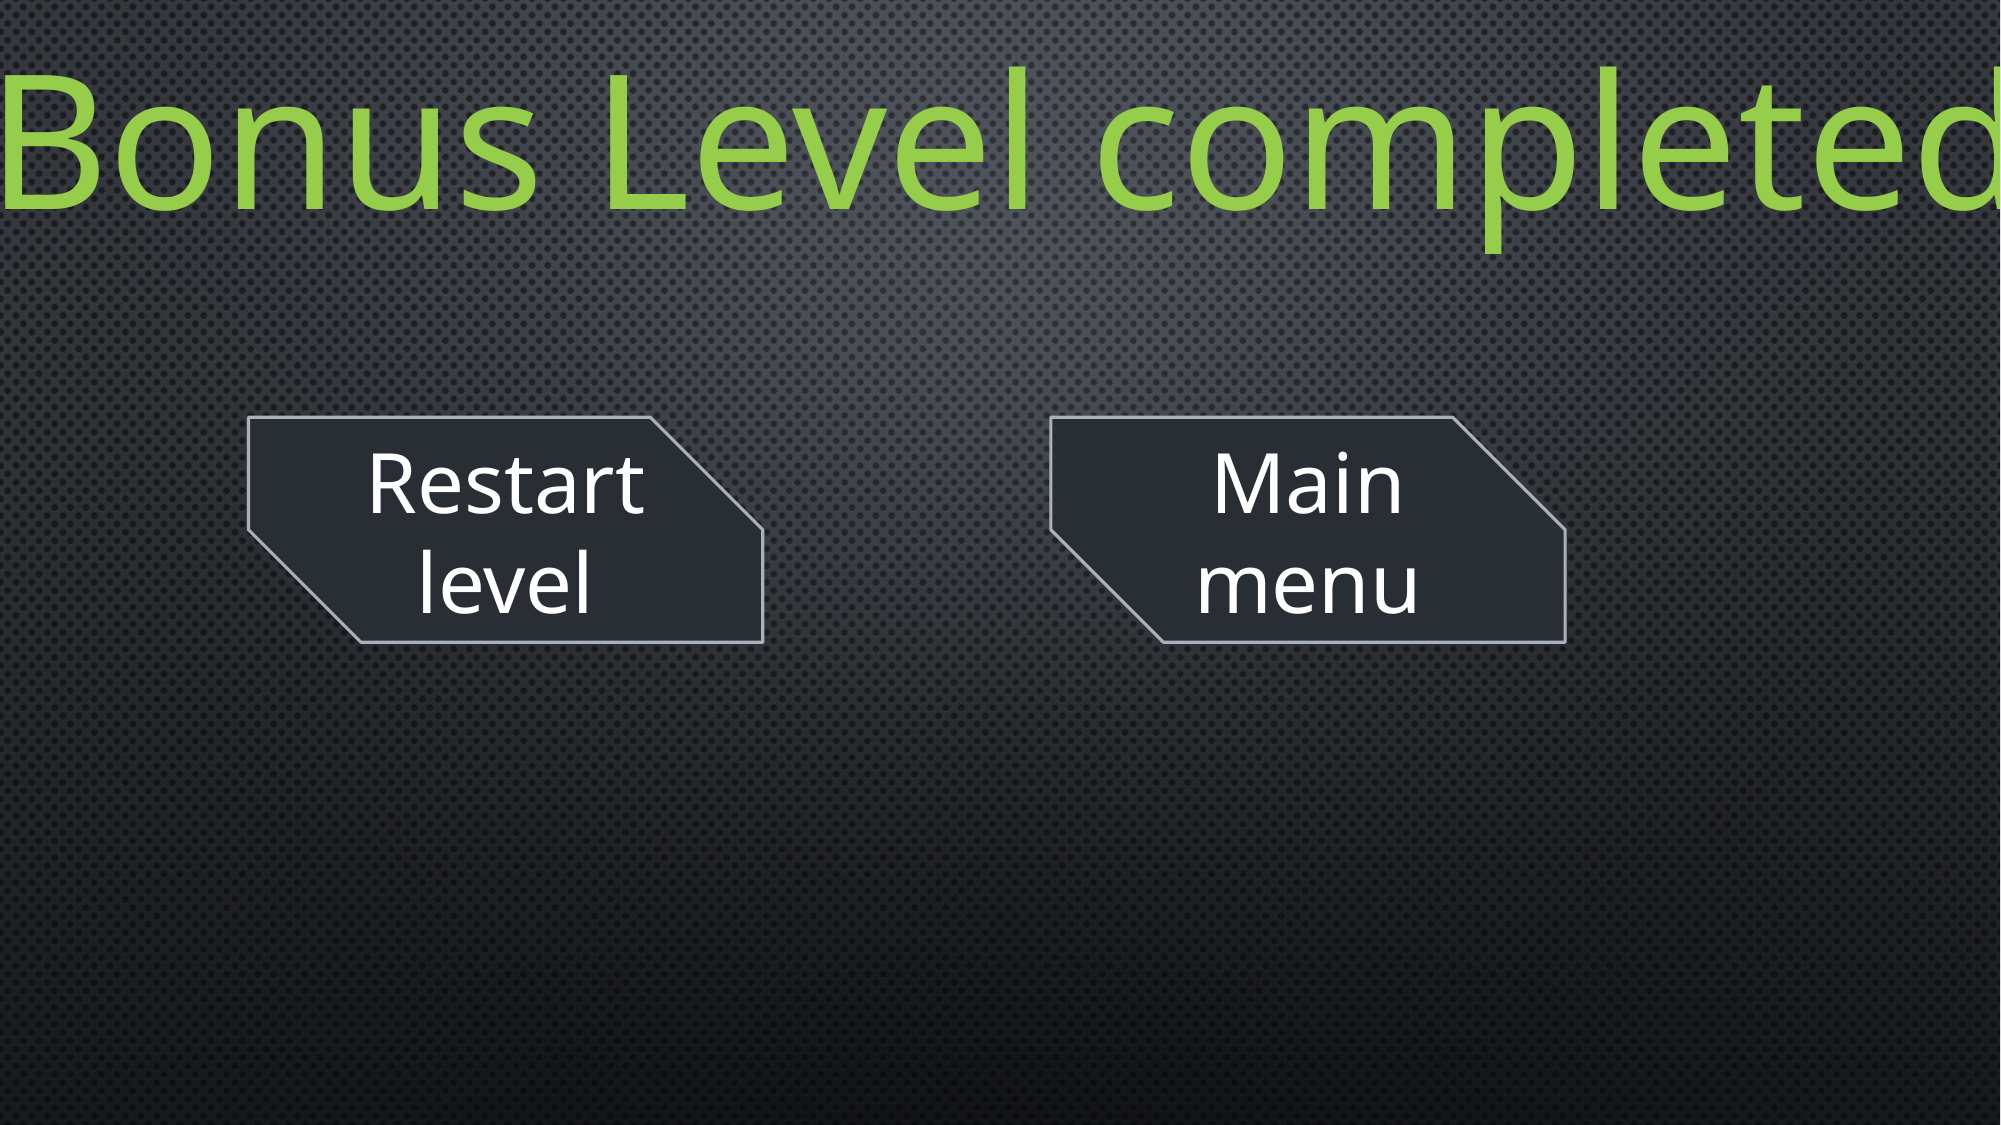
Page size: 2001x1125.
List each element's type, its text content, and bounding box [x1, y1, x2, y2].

text_box Restart level [246, 415, 765, 644]
text_box Main menu [1049, 415, 1567, 644]
text_box Bonus Level completed! [0, 14, 2000, 255]
